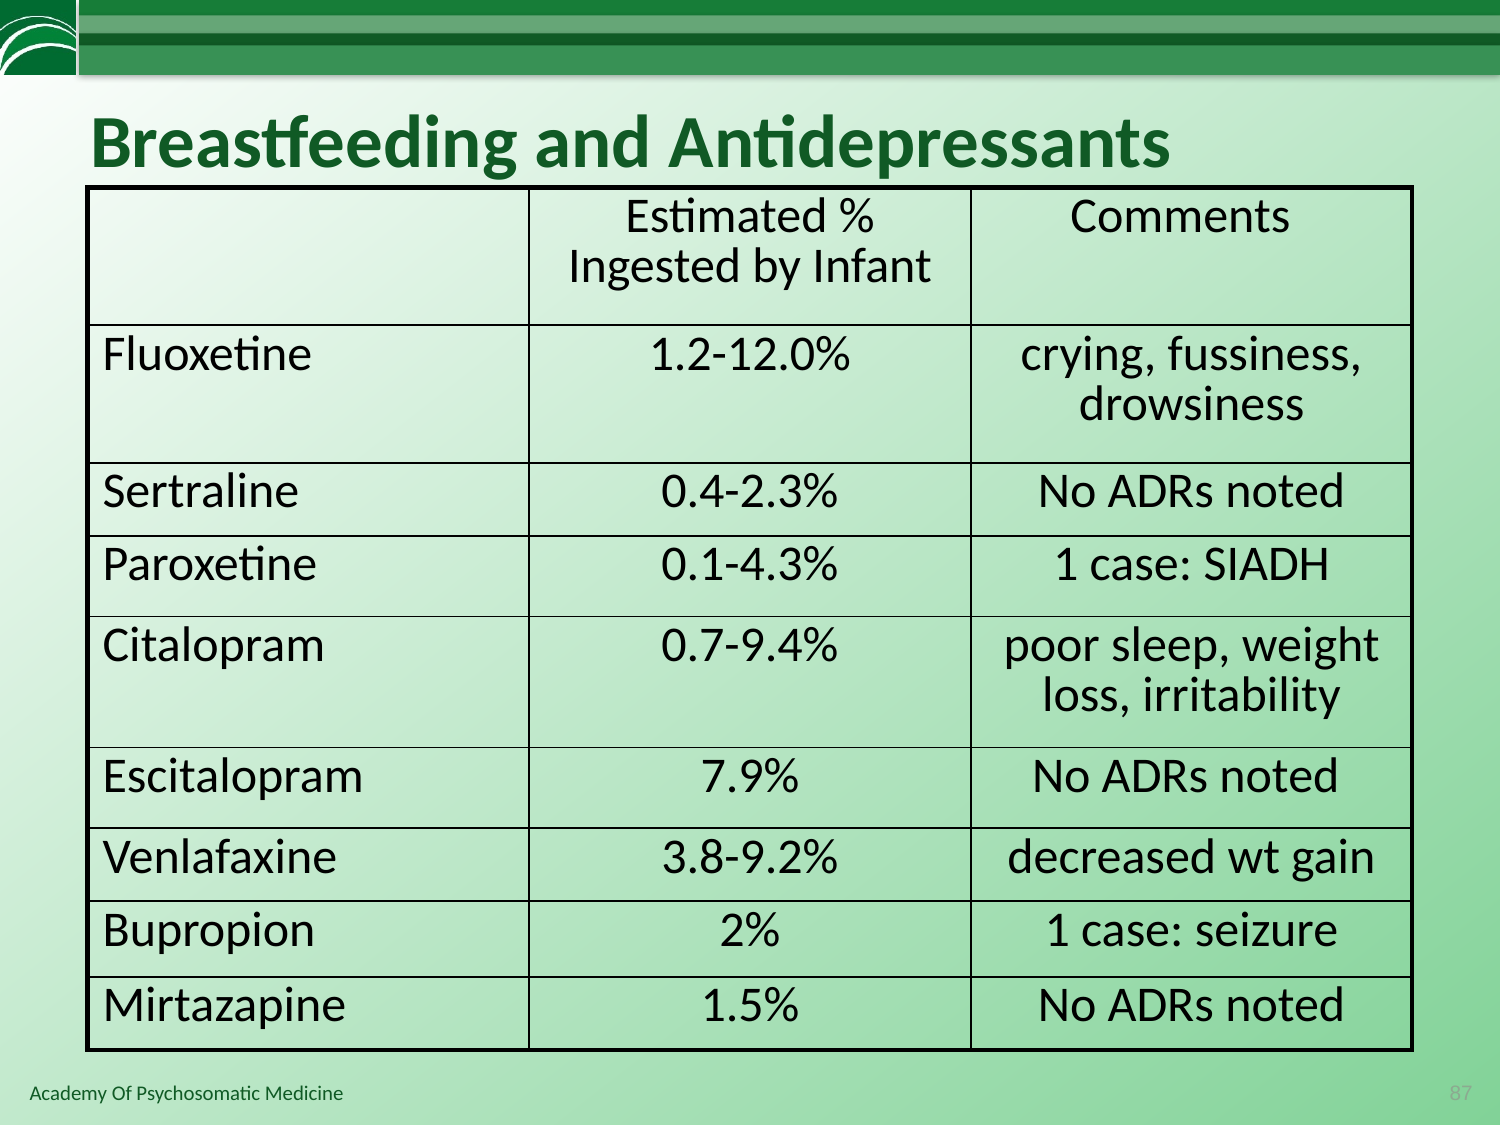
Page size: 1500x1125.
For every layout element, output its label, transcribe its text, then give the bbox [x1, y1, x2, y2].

table_cell 1.2-12.0% [530, 326, 970, 462]
table_cell 0.4-2.3% [530, 464, 970, 535]
title Breastfeeding and Antidepressants [75, 75, 1425, 200]
table_cell Bupropion [90, 902, 528, 976]
picture [0, 0, 76, 75]
table_cell Venlafaxine [90, 829, 528, 900]
table_cell Escitalopram [90, 748, 528, 827]
table_cell No ADRs noted [972, 464, 1410, 535]
table_cell No ADRs noted [972, 978, 1410, 1048]
table_cell 0.7-9.4% [530, 617, 970, 747]
table_header Estimated % Ingested by Infant [530, 190, 970, 324]
table_cell Mirtazapine [90, 978, 528, 1048]
table_cell Sertraline [90, 464, 528, 535]
table_cell No ADRs noted [972, 748, 1410, 827]
table_cell 1 case: seizure [972, 902, 1410, 976]
slide_number 87 [1427, 1062, 1488, 1122]
table_cell decreased wt gain [972, 829, 1410, 900]
table_cell Paroxetine [90, 537, 528, 616]
table_header Comments [972, 190, 1410, 324]
table_cell 3.8-9.2% [530, 829, 970, 900]
table_cell Citalopram [90, 617, 528, 747]
table_cell 1 case: SIADH [972, 537, 1410, 616]
table_cell Fluoxetine [90, 326, 528, 462]
table_cell 0.1-4.3% [530, 537, 970, 616]
table_cell crying, fussiness, drowsiness [972, 326, 1410, 462]
table_cell poor sleep, weight loss, irritability [972, 617, 1410, 747]
table_header [90, 190, 528, 324]
table_cell 2% [530, 902, 970, 976]
table_cell 1.5% [530, 978, 970, 1048]
table_cell 7.9% [530, 748, 970, 827]
